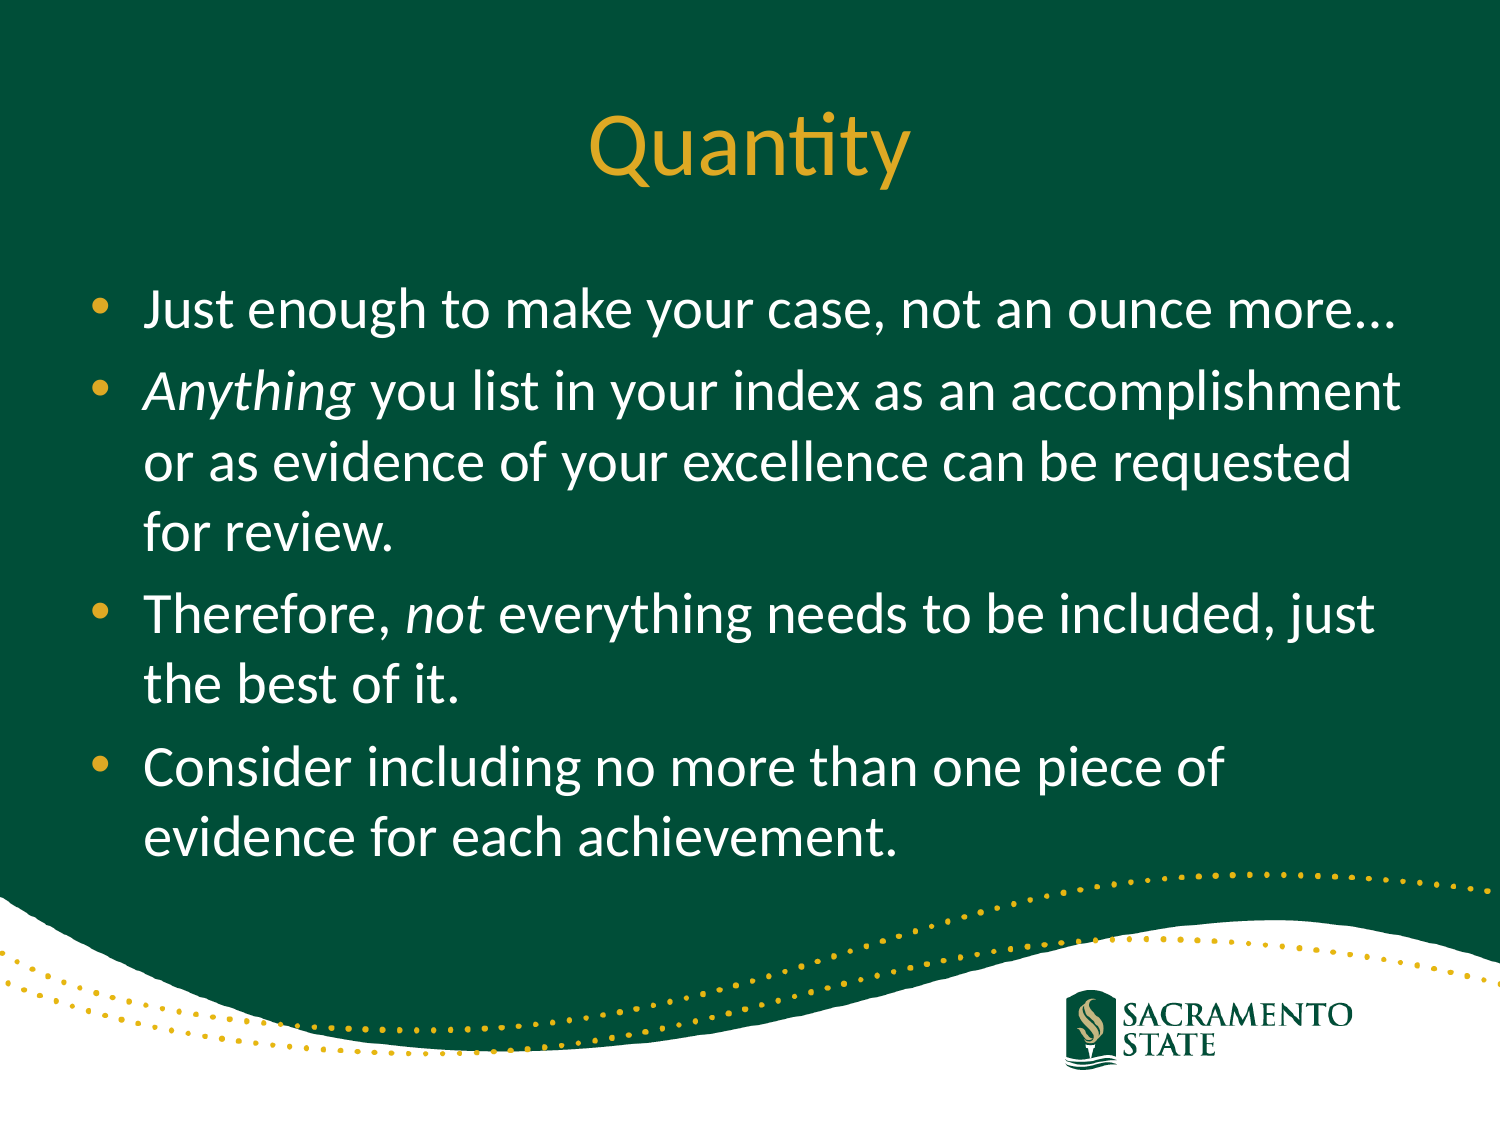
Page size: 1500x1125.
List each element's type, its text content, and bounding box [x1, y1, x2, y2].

picture [0, 0, 1500, 1125]
list Just enough to make your case, not an ounce more… Anything you list in your index as an accomplishment or as evidence of your excellence can be requested for review. Therefore, not everything needs to be included, just the best of it. Consider including no more than one piece of evidence for each achievement. [75, 262, 1425, 940]
title Quantity [75, 45, 1425, 233]
